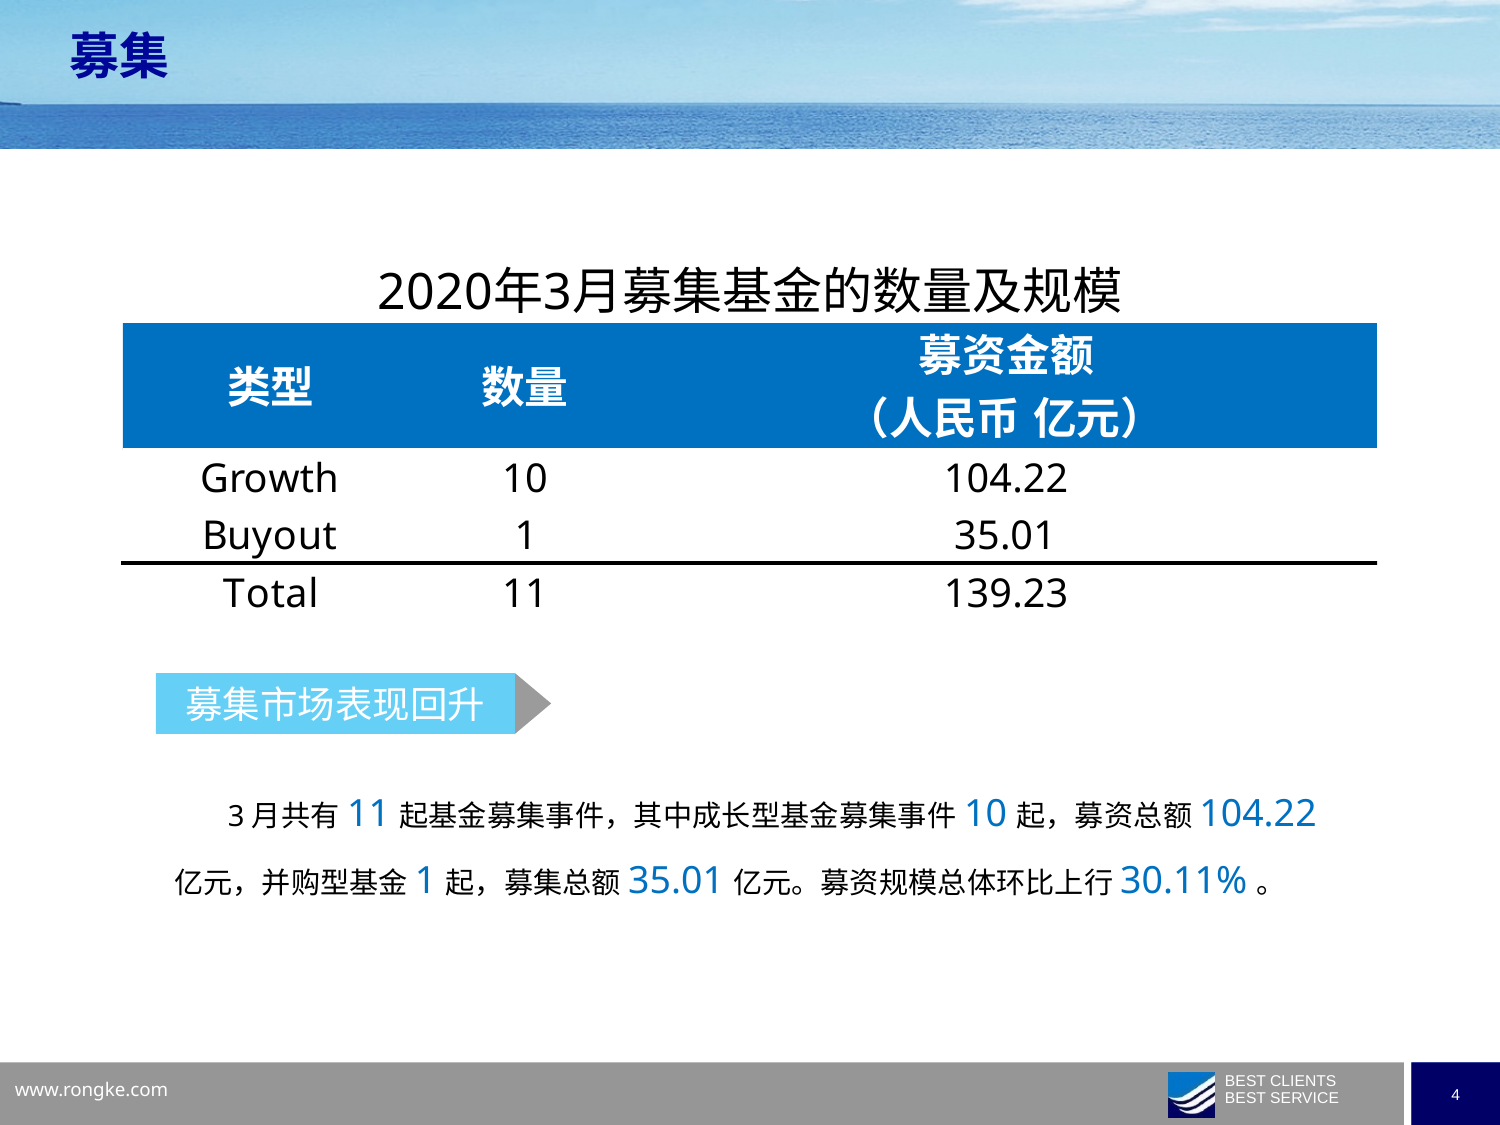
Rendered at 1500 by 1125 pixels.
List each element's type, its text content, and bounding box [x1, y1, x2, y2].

picture [0, 0, 1500, 149]
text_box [155, 673, 552, 734]
text_box 募集 [54, 23, 1405, 128]
picture [1168, 1072, 1215, 1118]
picture [120, 253, 1380, 623]
text_box 3月共有11起基金募集事件，其中成长型基金募集事件10起，募资总额104.22亿元，并购型基金1起，募集总额35.01亿元。募资规模总体环比上行30.11%。 [159, 759, 1341, 909]
